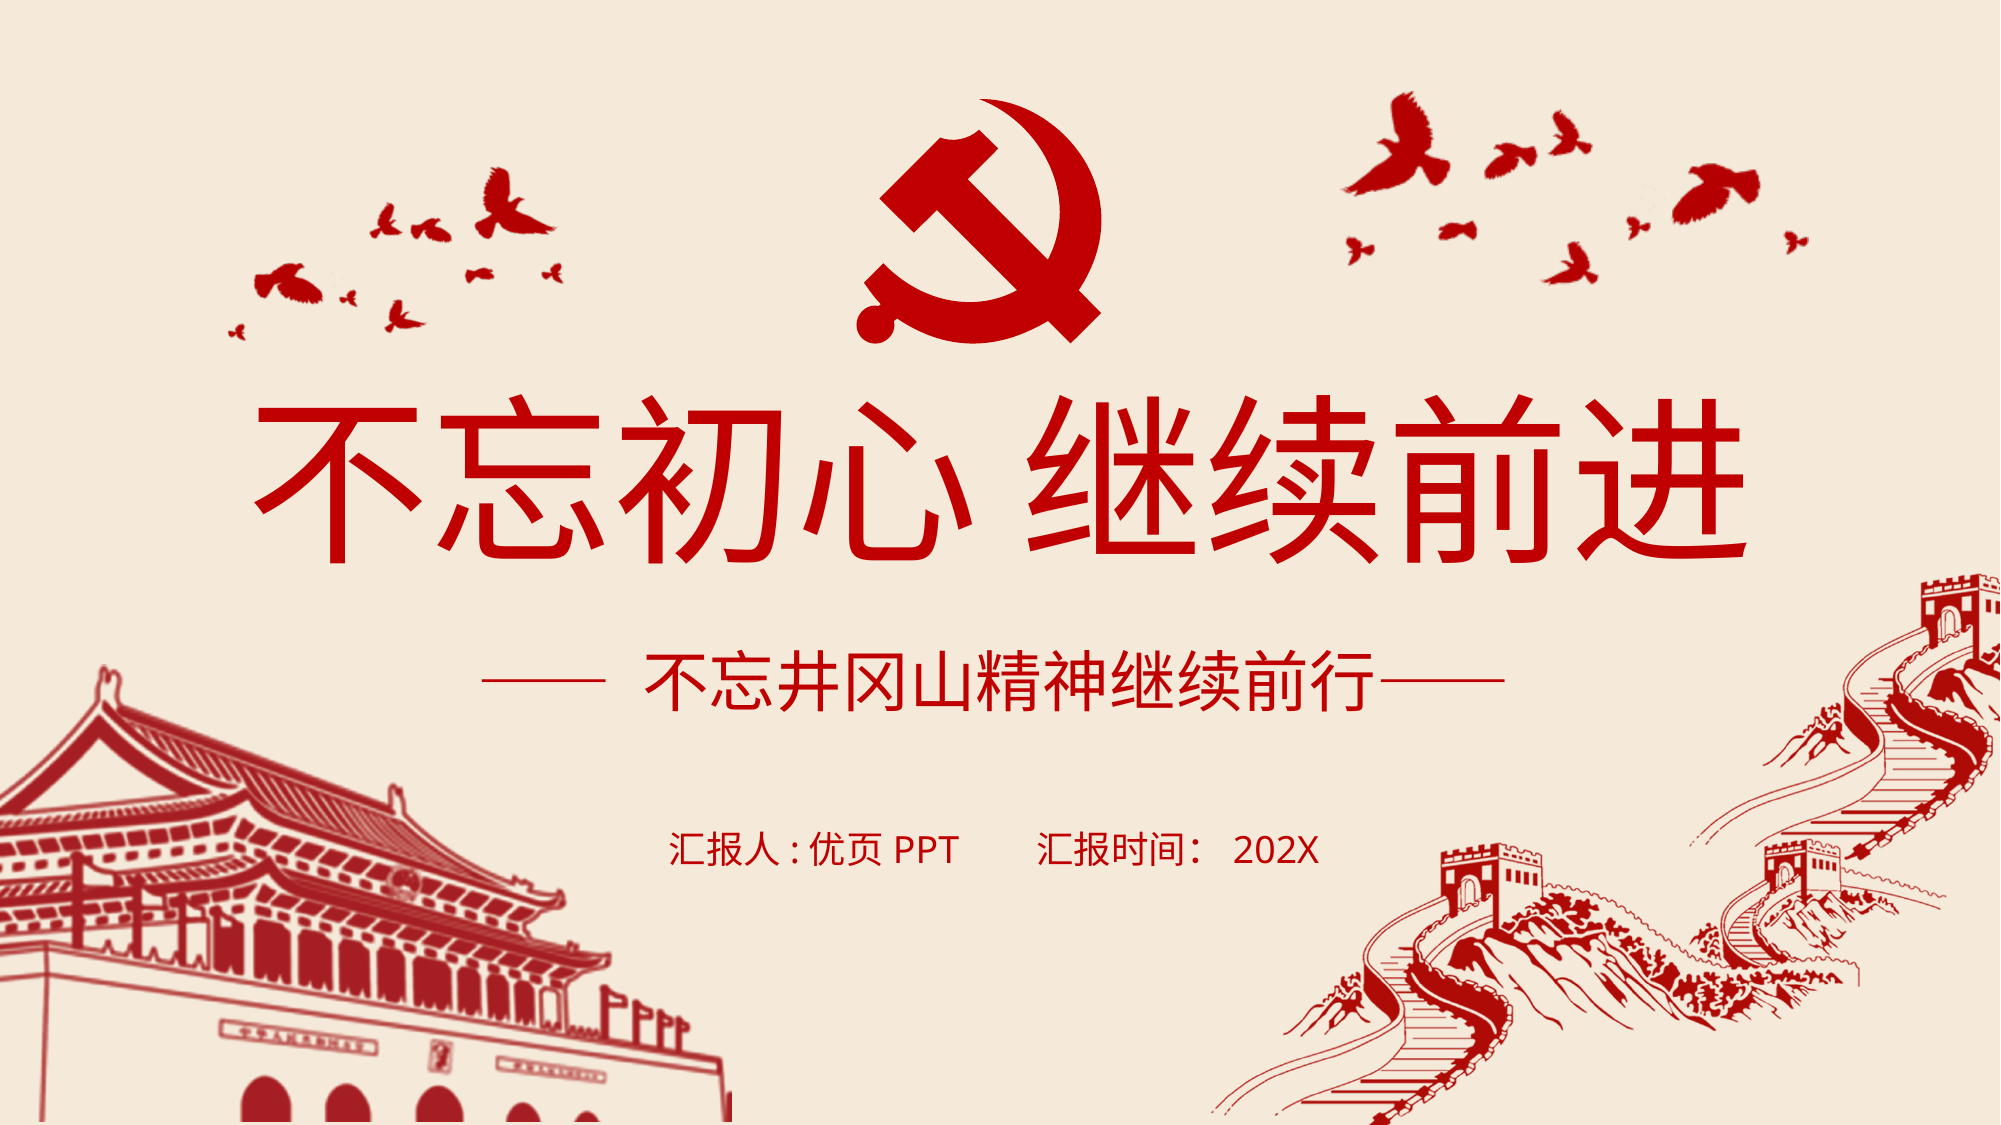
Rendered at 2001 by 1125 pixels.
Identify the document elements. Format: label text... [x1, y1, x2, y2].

text_box —— 不忘井冈山精神继续前行—— [462, 632, 1148, 727]
picture [1148, 450, 2000, 1125]
picture [1339, 90, 1809, 286]
text_box [856, 99, 1102, 344]
text_box 汇报人:优页PPT 汇报时间：202X [732, 819, 1148, 879]
text_box 不忘初心 继续前进 [231, 359, 1769, 594]
picture [0, 664, 732, 1122]
picture [206, 156, 572, 365]
